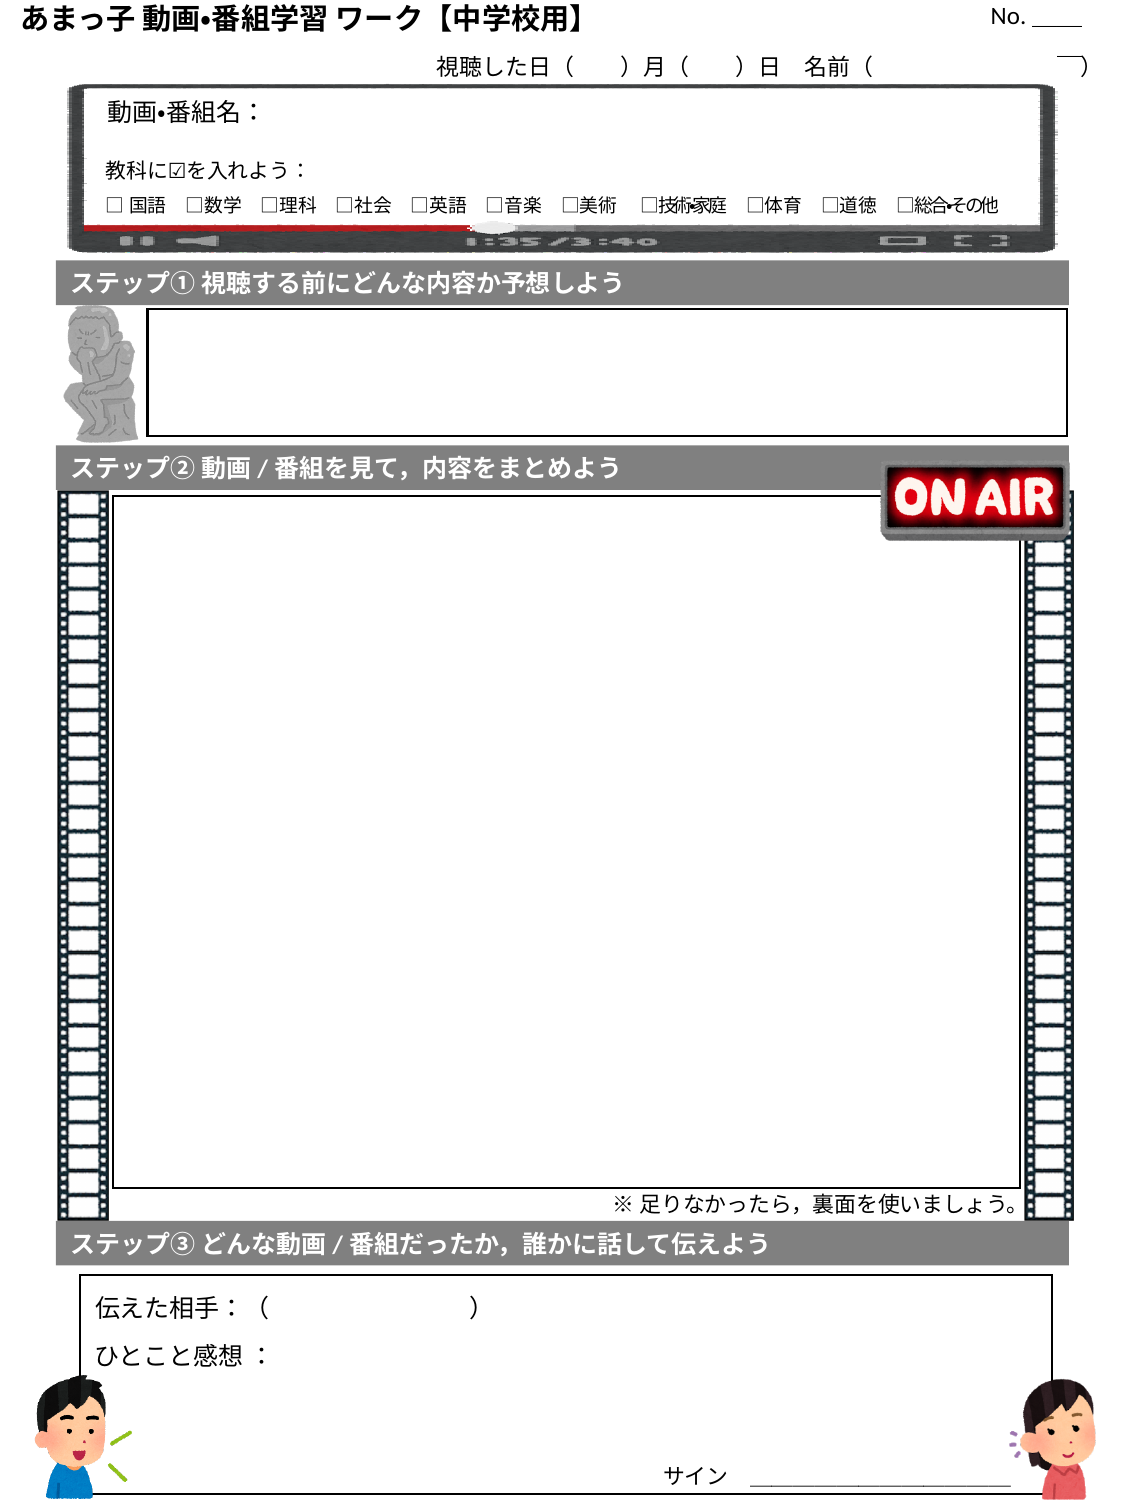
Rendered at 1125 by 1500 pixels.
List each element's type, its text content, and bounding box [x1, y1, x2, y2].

picture [1001, 1368, 1113, 1500]
picture [24, 1360, 136, 1500]
picture [0, 491, 448, 1220]
picture [684, 455, 1125, 1220]
text_box 視聴した日（ ）月（ ）日 名前（ ） [403, 45, 1119, 88]
text_box ステップ③ どんな動画/番組だったか，誰かに話して伝えよう [55, 1220, 1069, 1266]
text_box [112, 495, 1021, 1189]
text_box あまっ子 動画・番組学習 ワーク【中学校用】 [5, 0, 826, 44]
text_box ひとこと感想 ： [79, 1333, 627, 1378]
text_box ステップ② 動画/番組を見て，内容をまとめよう [55, 445, 1069, 490]
text_box ステップ① 視聴する前にどんな内容か予想しよう [55, 260, 1069, 306]
text_box [79, 1274, 1053, 1495]
text_box No.＿＿＿ [951, 0, 1097, 67]
text_box ※足りなかったら，裏面を使いましょう。 [598, 1183, 1037, 1225]
picture [36, 301, 170, 446]
picture [57, 81, 1071, 256]
text_box [170, 308, 1068, 437]
text_box サイン ＿＿＿＿＿＿＿＿＿＿＿＿ [617, 1455, 1001, 1497]
